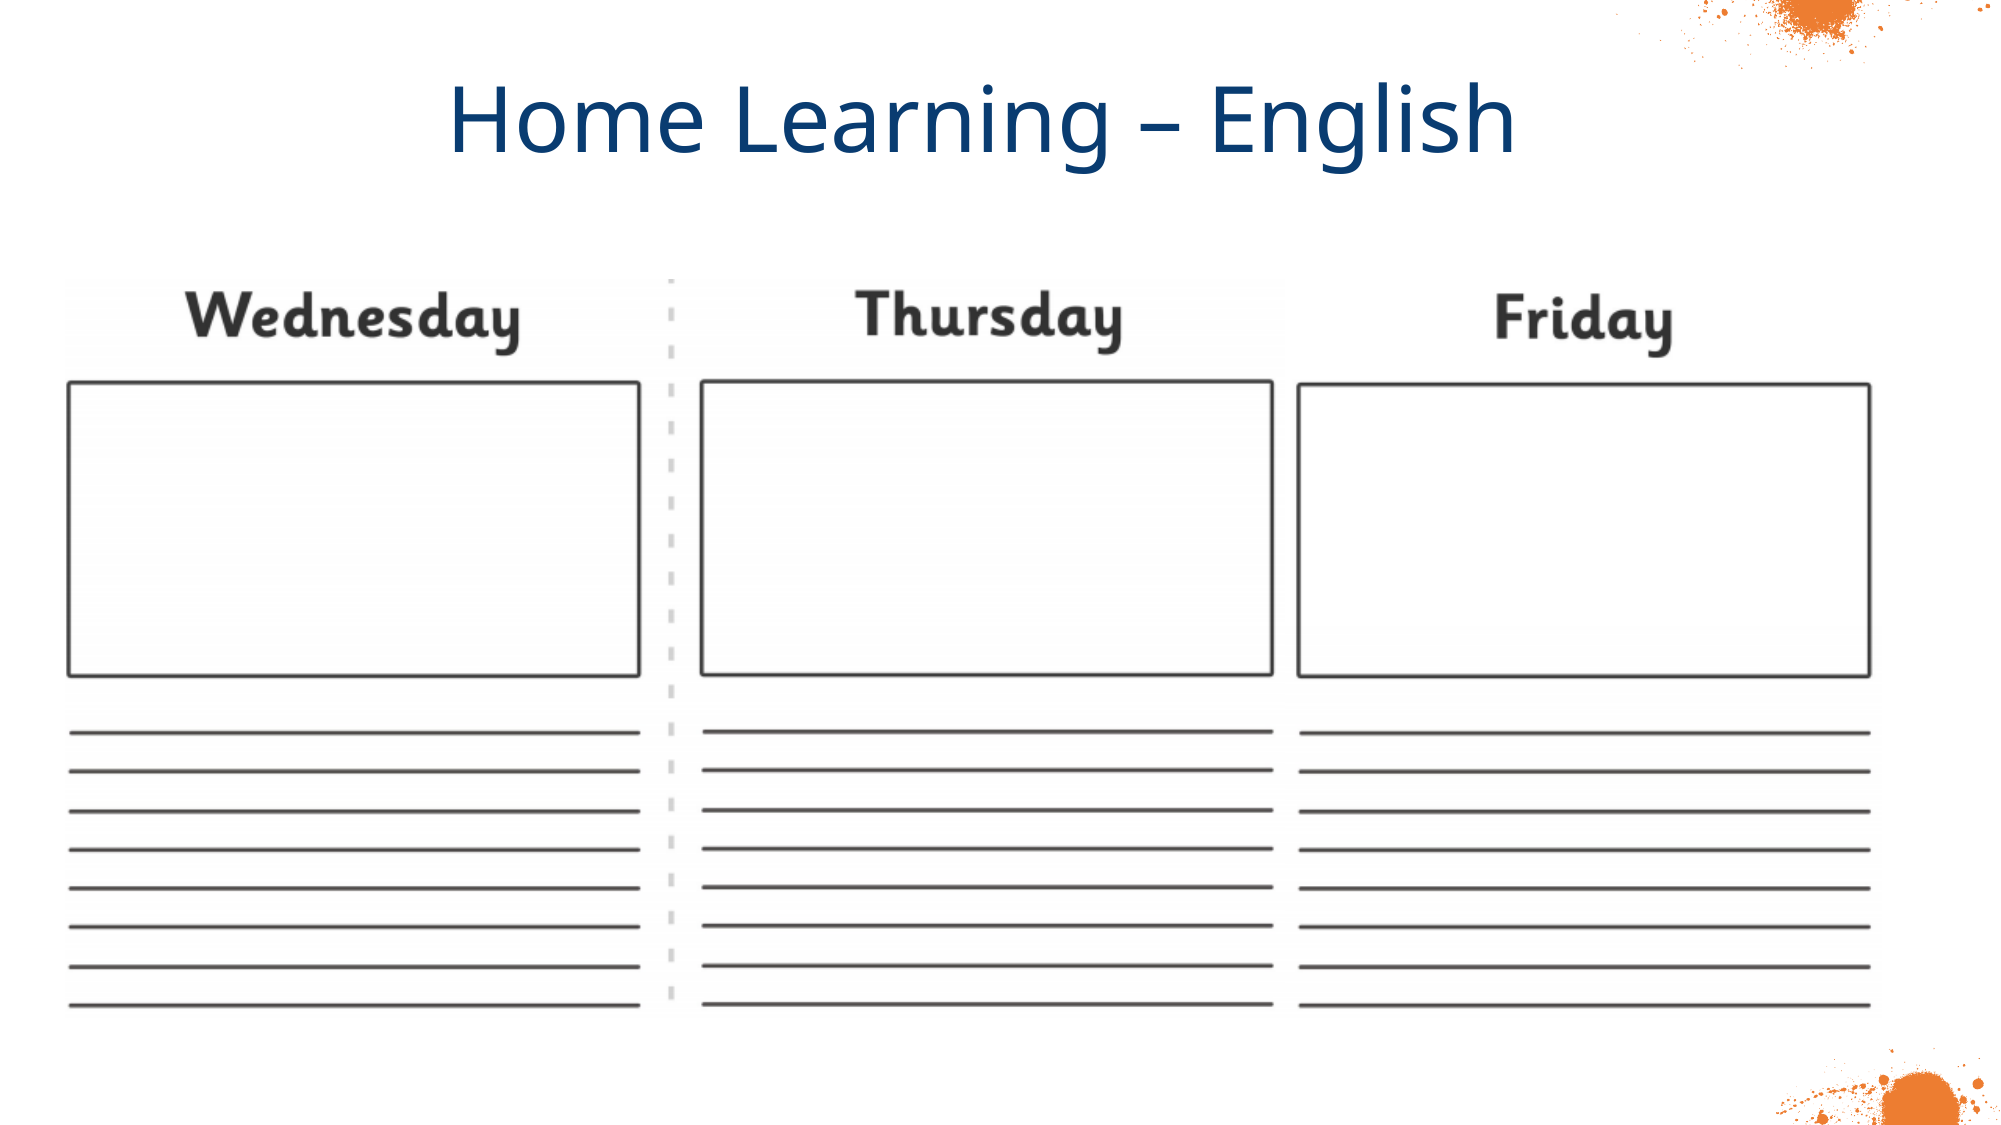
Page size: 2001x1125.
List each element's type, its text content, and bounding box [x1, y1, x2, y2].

text_box Home Learning – English [0, 53, 1968, 179]
picture [65, 275, 1882, 1018]
